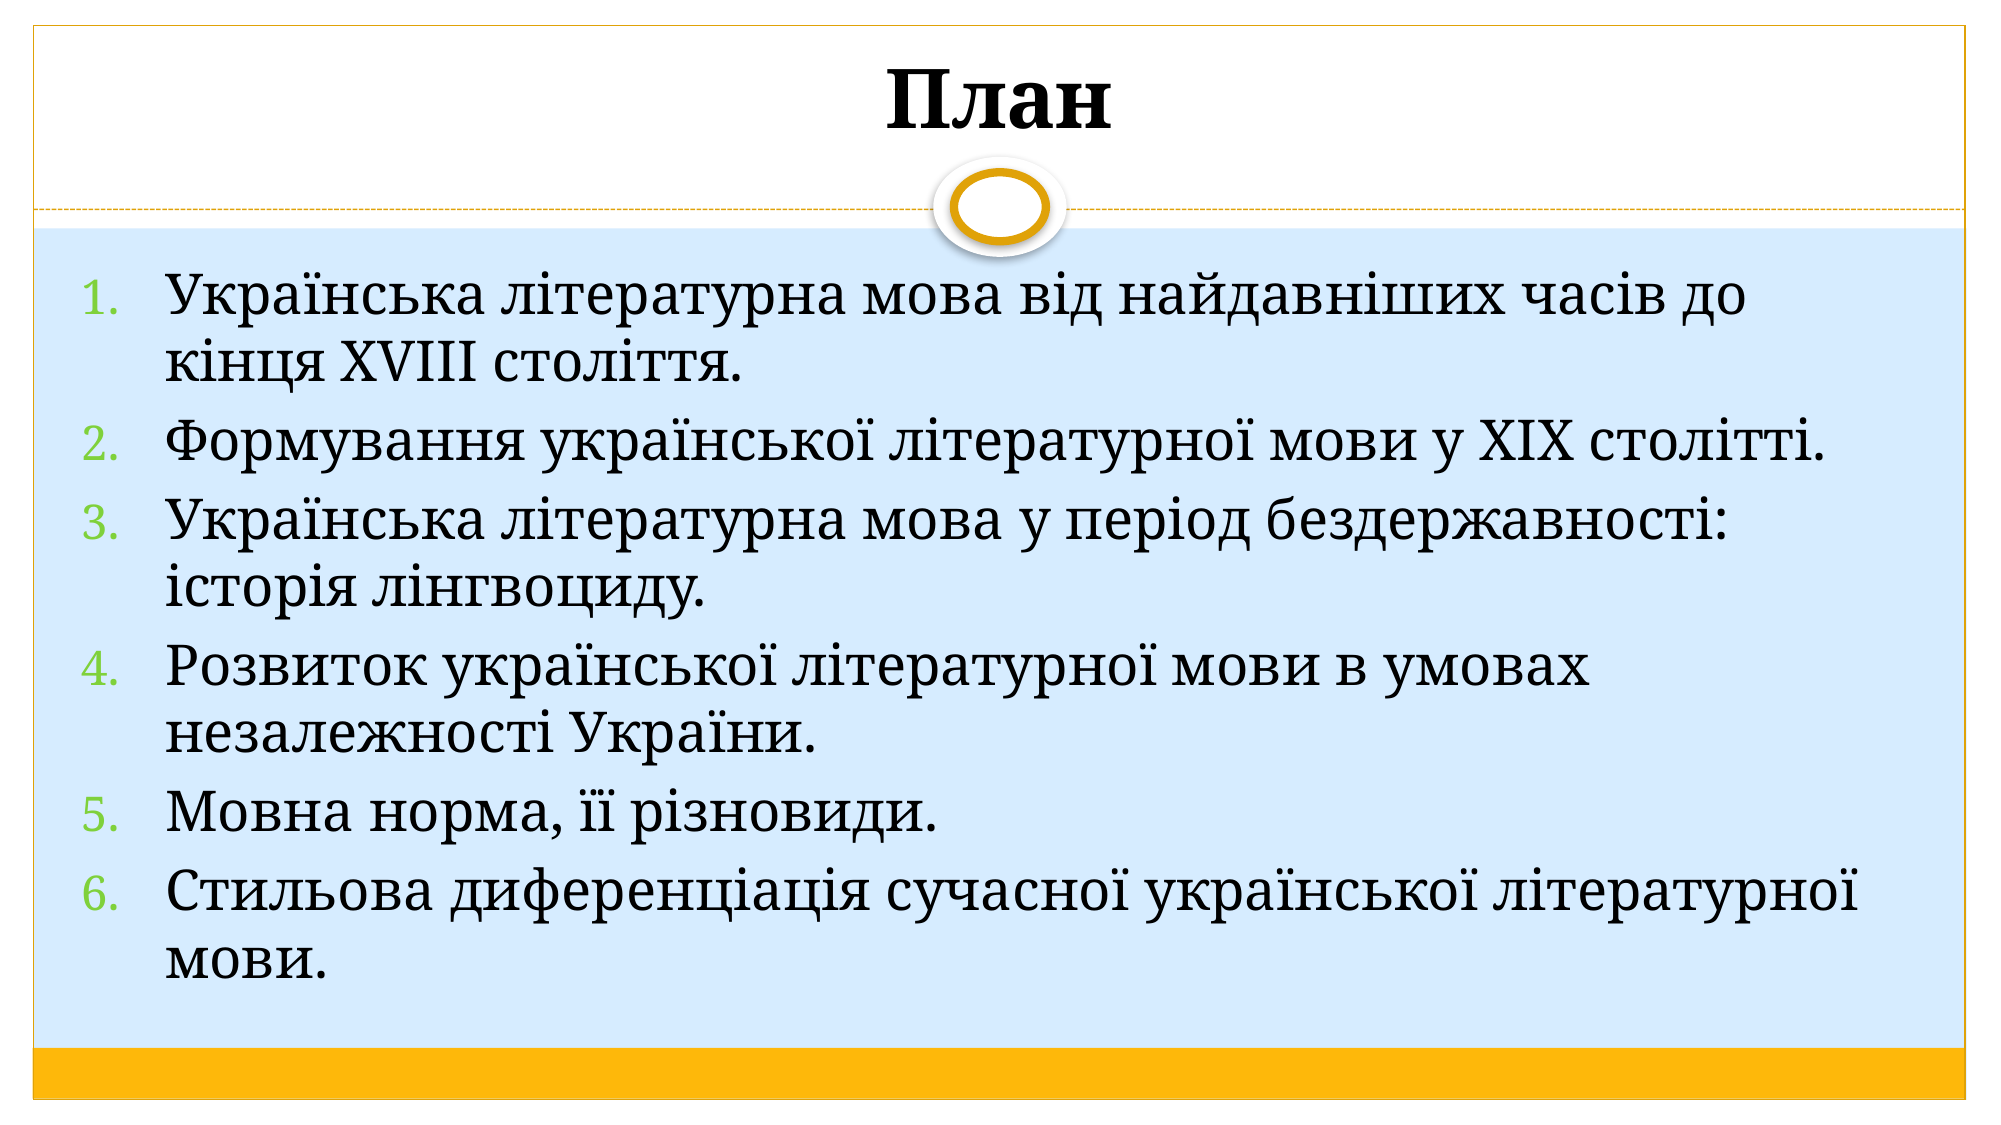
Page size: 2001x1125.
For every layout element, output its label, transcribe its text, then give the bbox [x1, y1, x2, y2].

title План [66, 37, 1933, 227]
list Українська літературна мова від найдавніших часів до кінця ХVІІІ століття. Формування української літературної мови у ХІХ столітті. Українська літературна мова у період бездержавності: історія лінгвоциду. Розвиток української літературної мови в умовах незалежності України. Мовна норма, її різновиди. Стильова диференціація сучасної української літературної мови. [66, 250, 1926, 1001]
